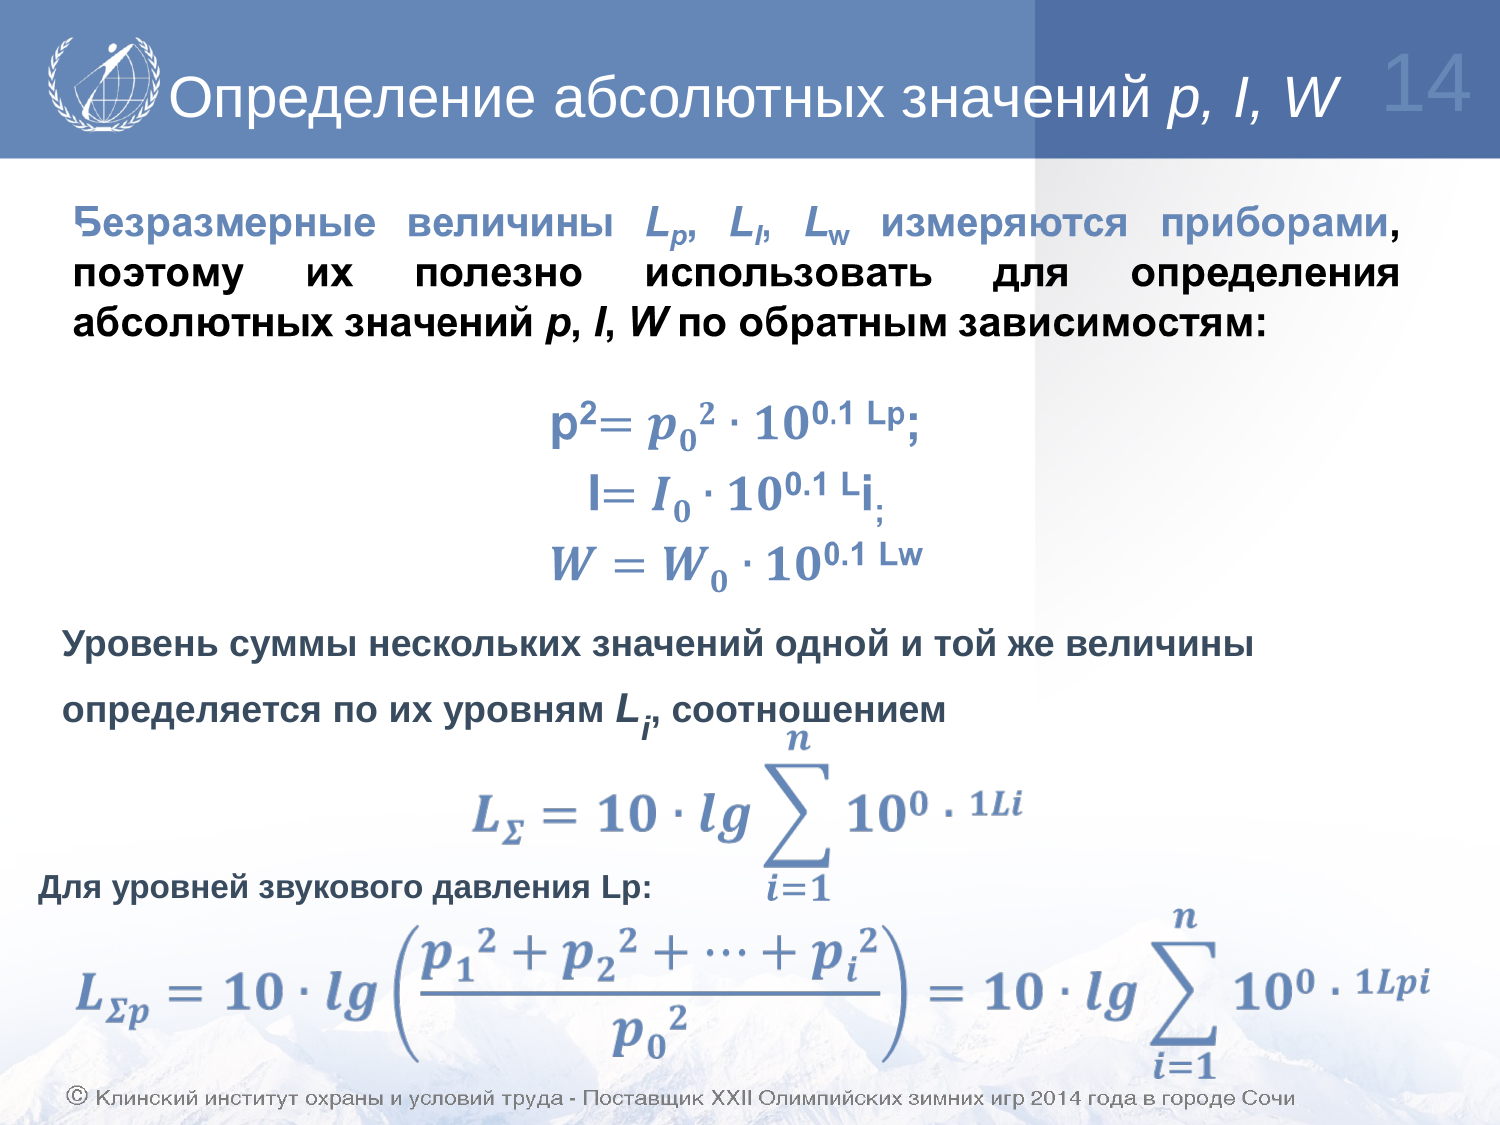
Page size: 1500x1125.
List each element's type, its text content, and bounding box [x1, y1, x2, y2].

text_box [5, 715, 1489, 910]
text_box Уровень суммы нескольких значений одной и той же величины определяется по их уровням Li, соотношением [47, 611, 1453, 715]
title Определение абсолютных значений p, I, W [78, 0, 1428, 188]
picture [0, 0, 1500, 1125]
slide_number 14 [1138, 48, 1489, 109]
list [47, 184, 1425, 611]
text_box Для уровней звукового давления Lp: [23, 858, 1430, 913]
text_box [11, 894, 1495, 1089]
